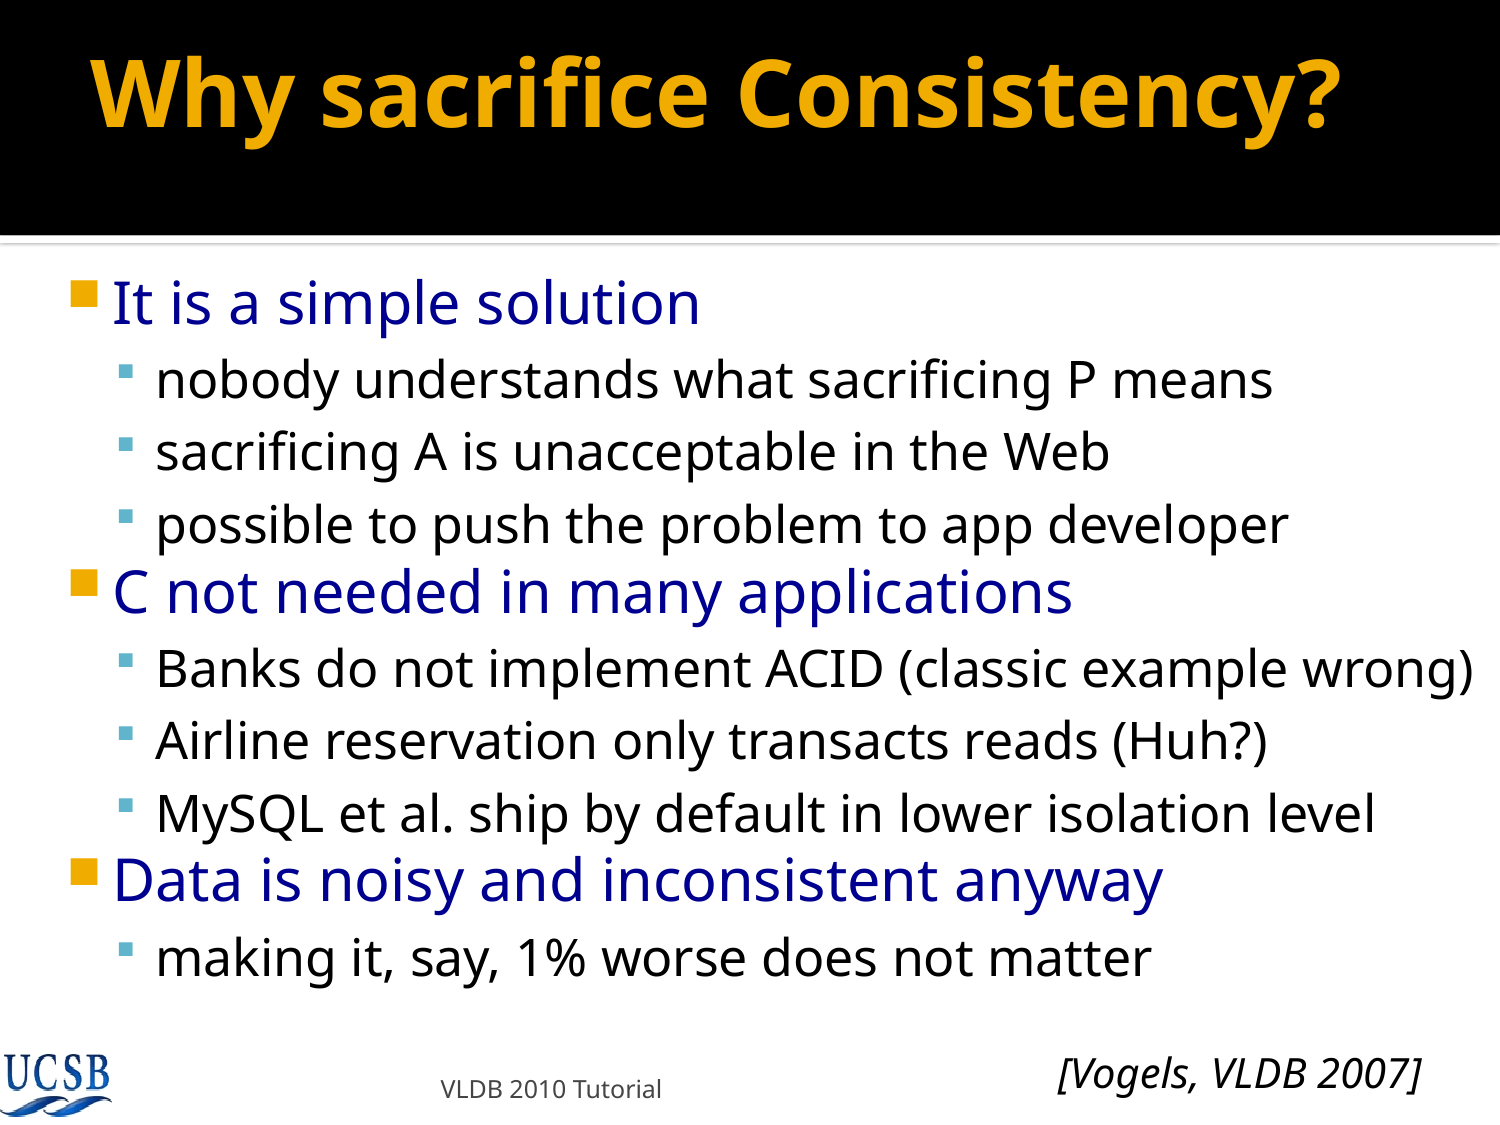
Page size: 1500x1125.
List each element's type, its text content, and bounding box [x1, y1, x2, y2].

title Why sacrifice Consistency? [75, 0, 1425, 180]
footer VLDB 2010 Tutorial [433, 1062, 1337, 1108]
list It is a simple solution nobody understands what sacrificing P means sacrificing A is unacceptable in the Web possible to push the problem to app developer C not needed in many applications Banks do not implement ACID (classic example wrong) Airline reservation only transacts reads (Huh?) MySQL et al. ship by default in lower isolation level Data is noisy and inconsistent anyway making it, say, 1% worse does not matter [39, 249, 1500, 1039]
picture [0, 1053, 113, 1117]
text_box [Vogels, VLDB 2007] [1043, 1039, 1437, 1104]
